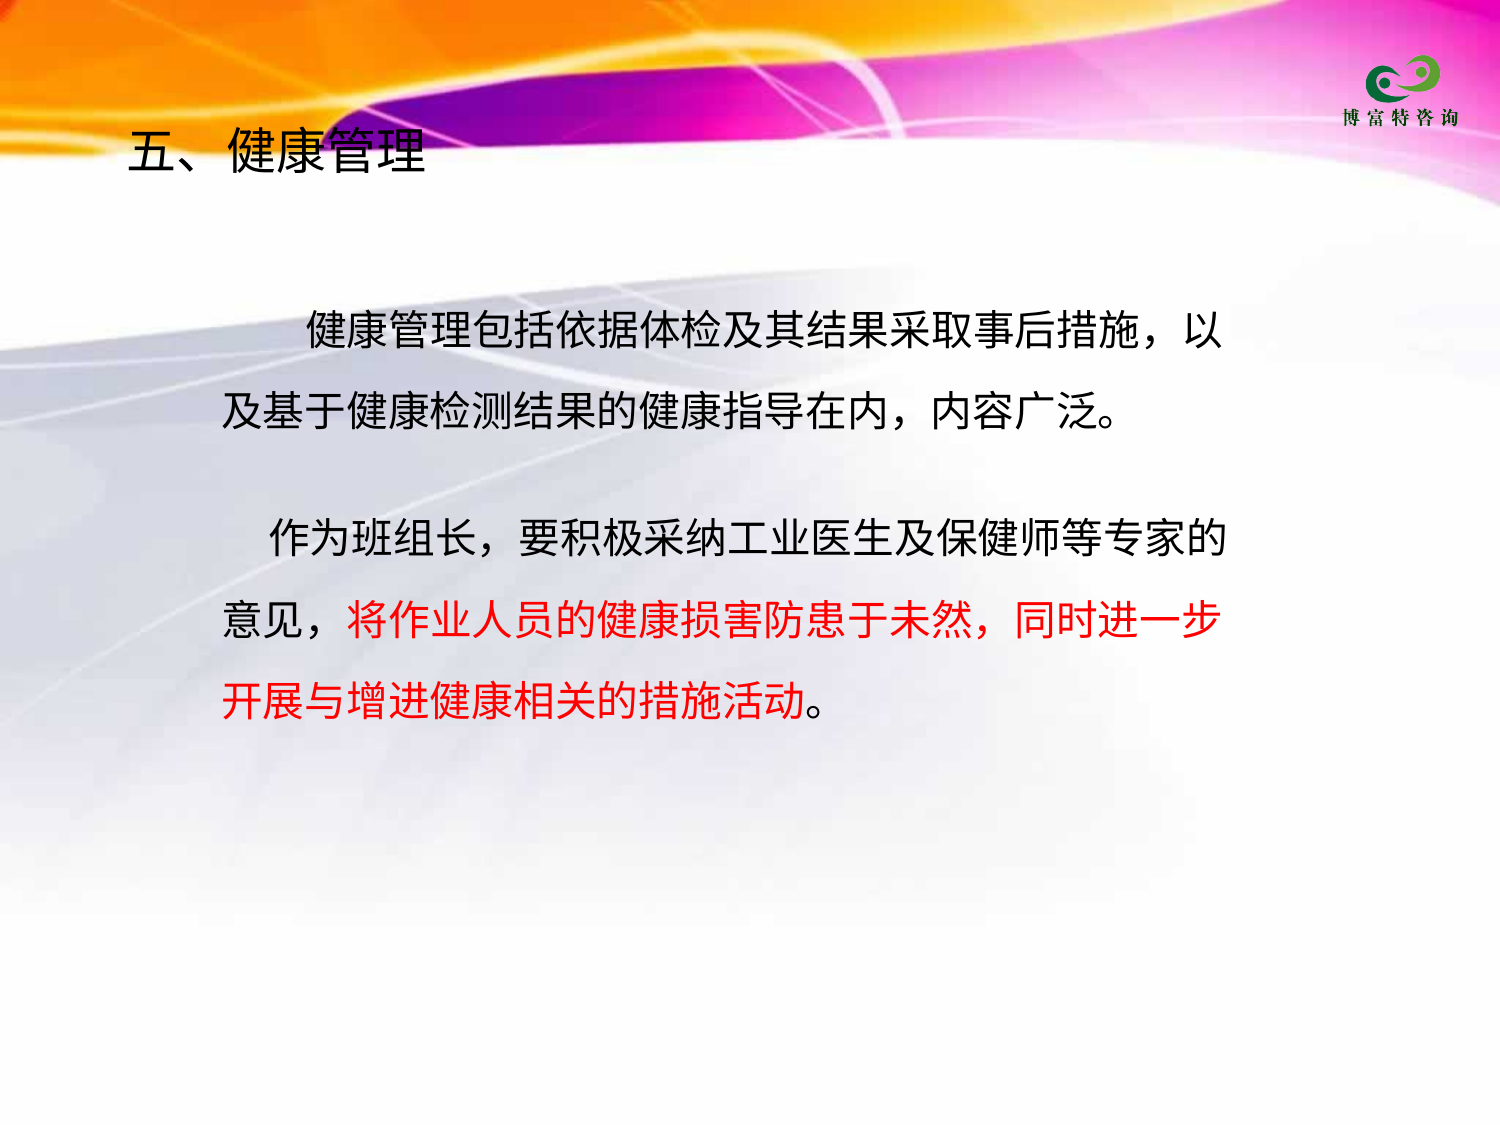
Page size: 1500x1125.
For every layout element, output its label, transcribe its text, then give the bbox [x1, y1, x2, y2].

picture [0, 0, 1500, 1125]
text_box 五、健康管理 [112, 112, 1199, 188]
text_box 健康管理包括依据体检及其结果采取事后措施，以及基于健康检测结果的健康指导在内，内容广泛。 作为班组长，要积极采纳工业医生及保健师等专家的意见，将作业人员的健康损害防患于未然，同时进一步开展与增进健康相关的措施活动。 [206, 265, 1258, 733]
